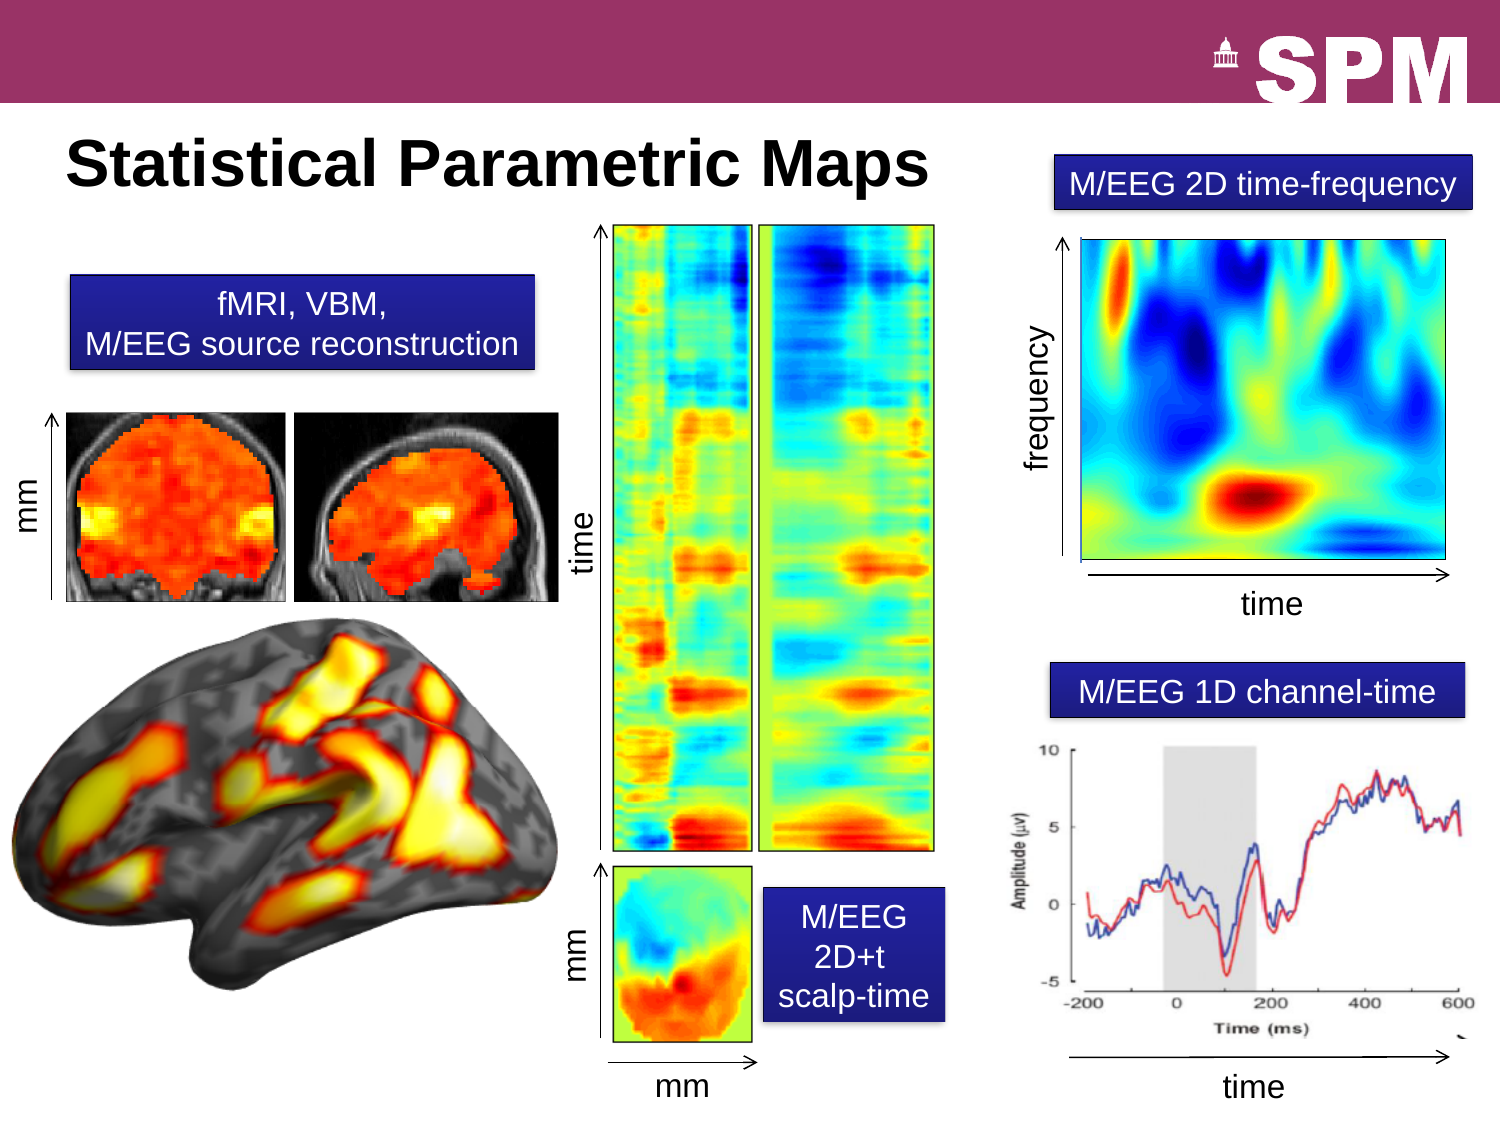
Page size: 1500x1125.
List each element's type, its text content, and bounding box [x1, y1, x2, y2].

text_box M/EEG 1D channel-time [1049, 662, 1466, 710]
text_box time [566, 497, 596, 590]
text_box frequency [1006, 310, 1058, 487]
picture [3, 410, 563, 1000]
text_box mm [567, 913, 596, 999]
picture [1080, 237, 1451, 563]
text_box mm [639, 1071, 726, 1112]
picture [603, 212, 946, 1051]
text_box fMRI, VBM, M/EEG source reconstruction [69, 274, 535, 370]
text_box M/EEG 2D time-frequency [1054, 154, 1473, 210]
picture [0, 0, 1500, 113]
title Statistical Parametric Maps [49, 94, 1401, 226]
text_box mm [0, 464, 47, 550]
text_box time [1207, 1066, 1301, 1113]
picture [974, 712, 1500, 1039]
text_box time [1226, 584, 1319, 630]
